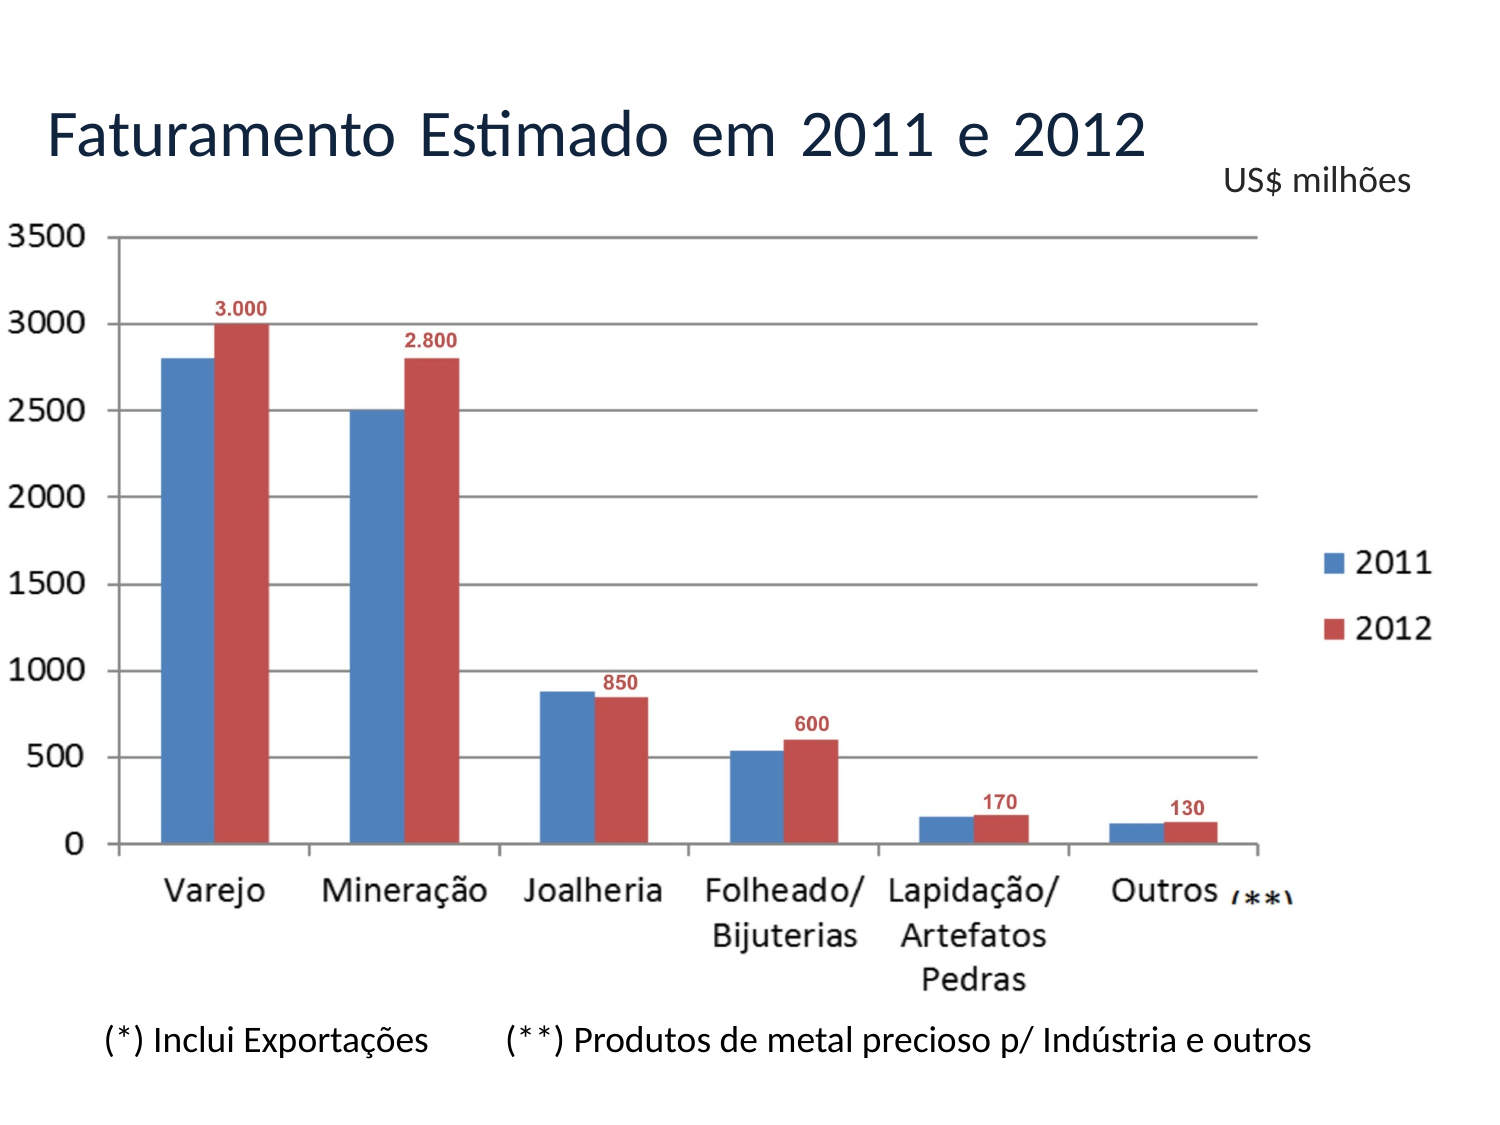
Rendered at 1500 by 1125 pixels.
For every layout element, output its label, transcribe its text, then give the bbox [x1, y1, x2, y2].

text_box (*) Inclui Exportações (**) Produtos de metal precioso p/ Indústria e outros [88, 1007, 1500, 1125]
picture [2, 207, 1440, 1000]
text_box Faturamento Estimado em 2011 e 2012 (*) [32, 42, 1164, 161]
text_box US$ milhões [1208, 125, 1463, 244]
